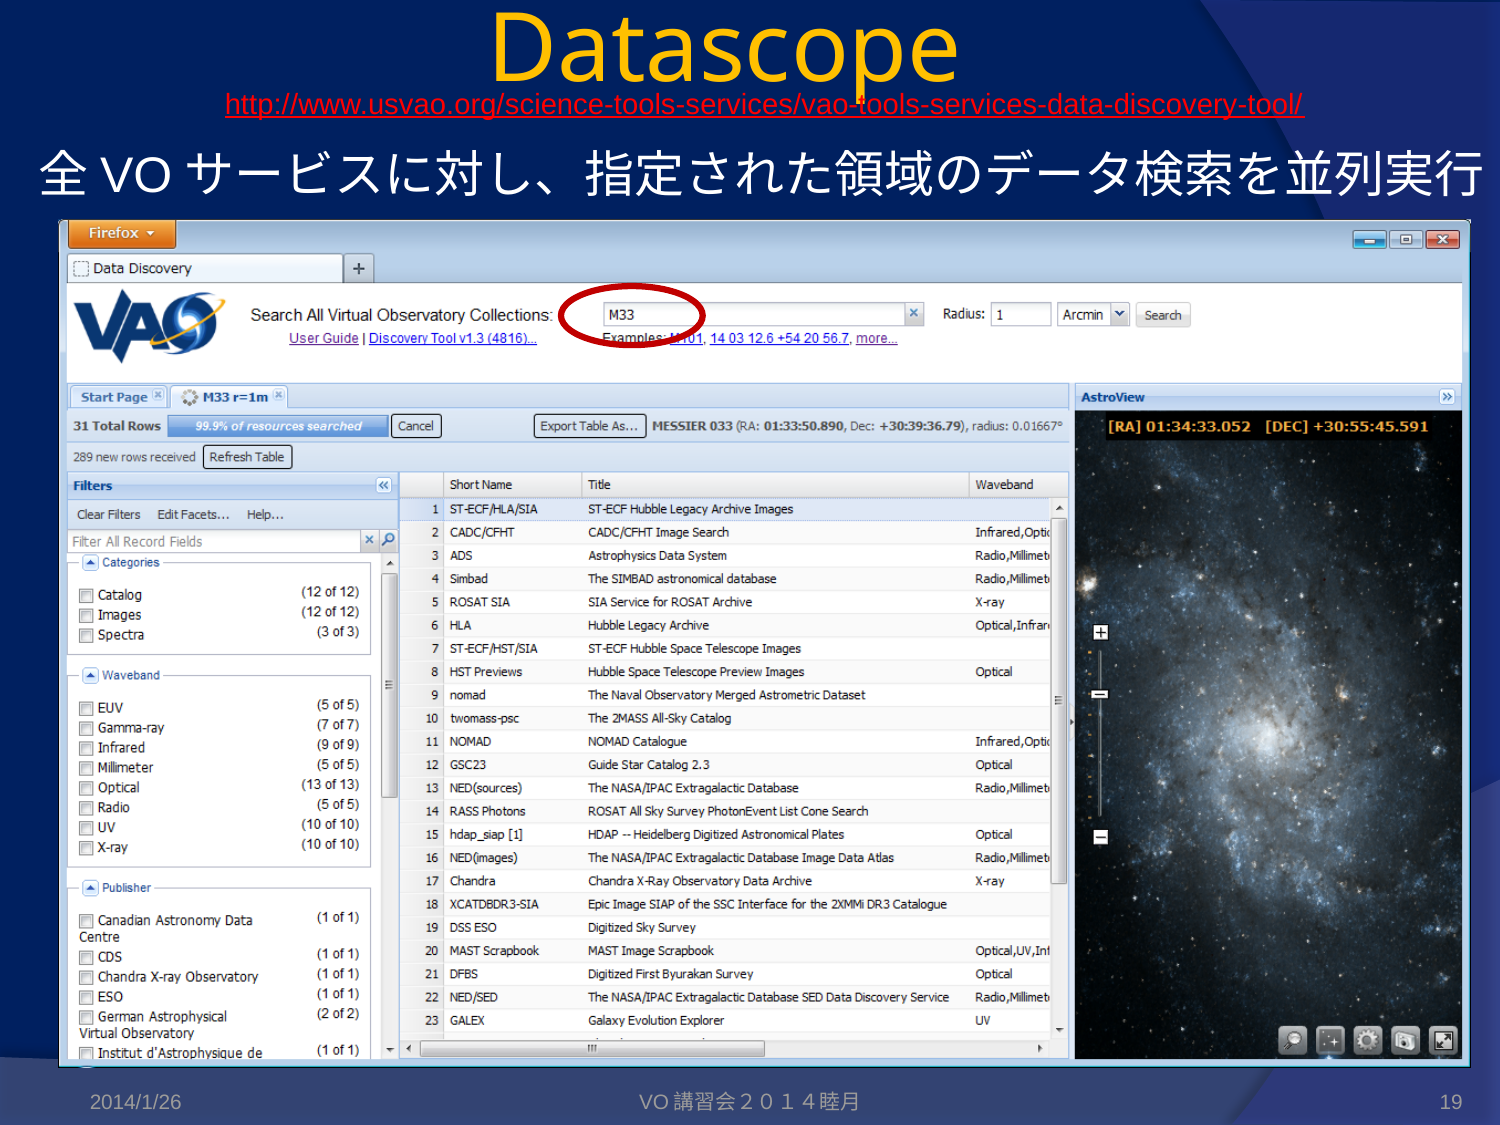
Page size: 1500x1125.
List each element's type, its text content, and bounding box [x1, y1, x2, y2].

footer VO講習会２０１４睦月 [512, 1077, 988, 1114]
slide_number 19 [1337, 1077, 1463, 1114]
text_box http://www.usvao.org/science-tools-services/vao-tools-services-data-discovery-tool/ [47, 78, 1483, 128]
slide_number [75, 1077, 425, 1114]
picture [58, 219, 1471, 1068]
text_box 全VOサービスに対し、指定された領域のデータ検索を並列実行 [23, 135, 1500, 211]
title Datascope [112, 0, 1338, 78]
